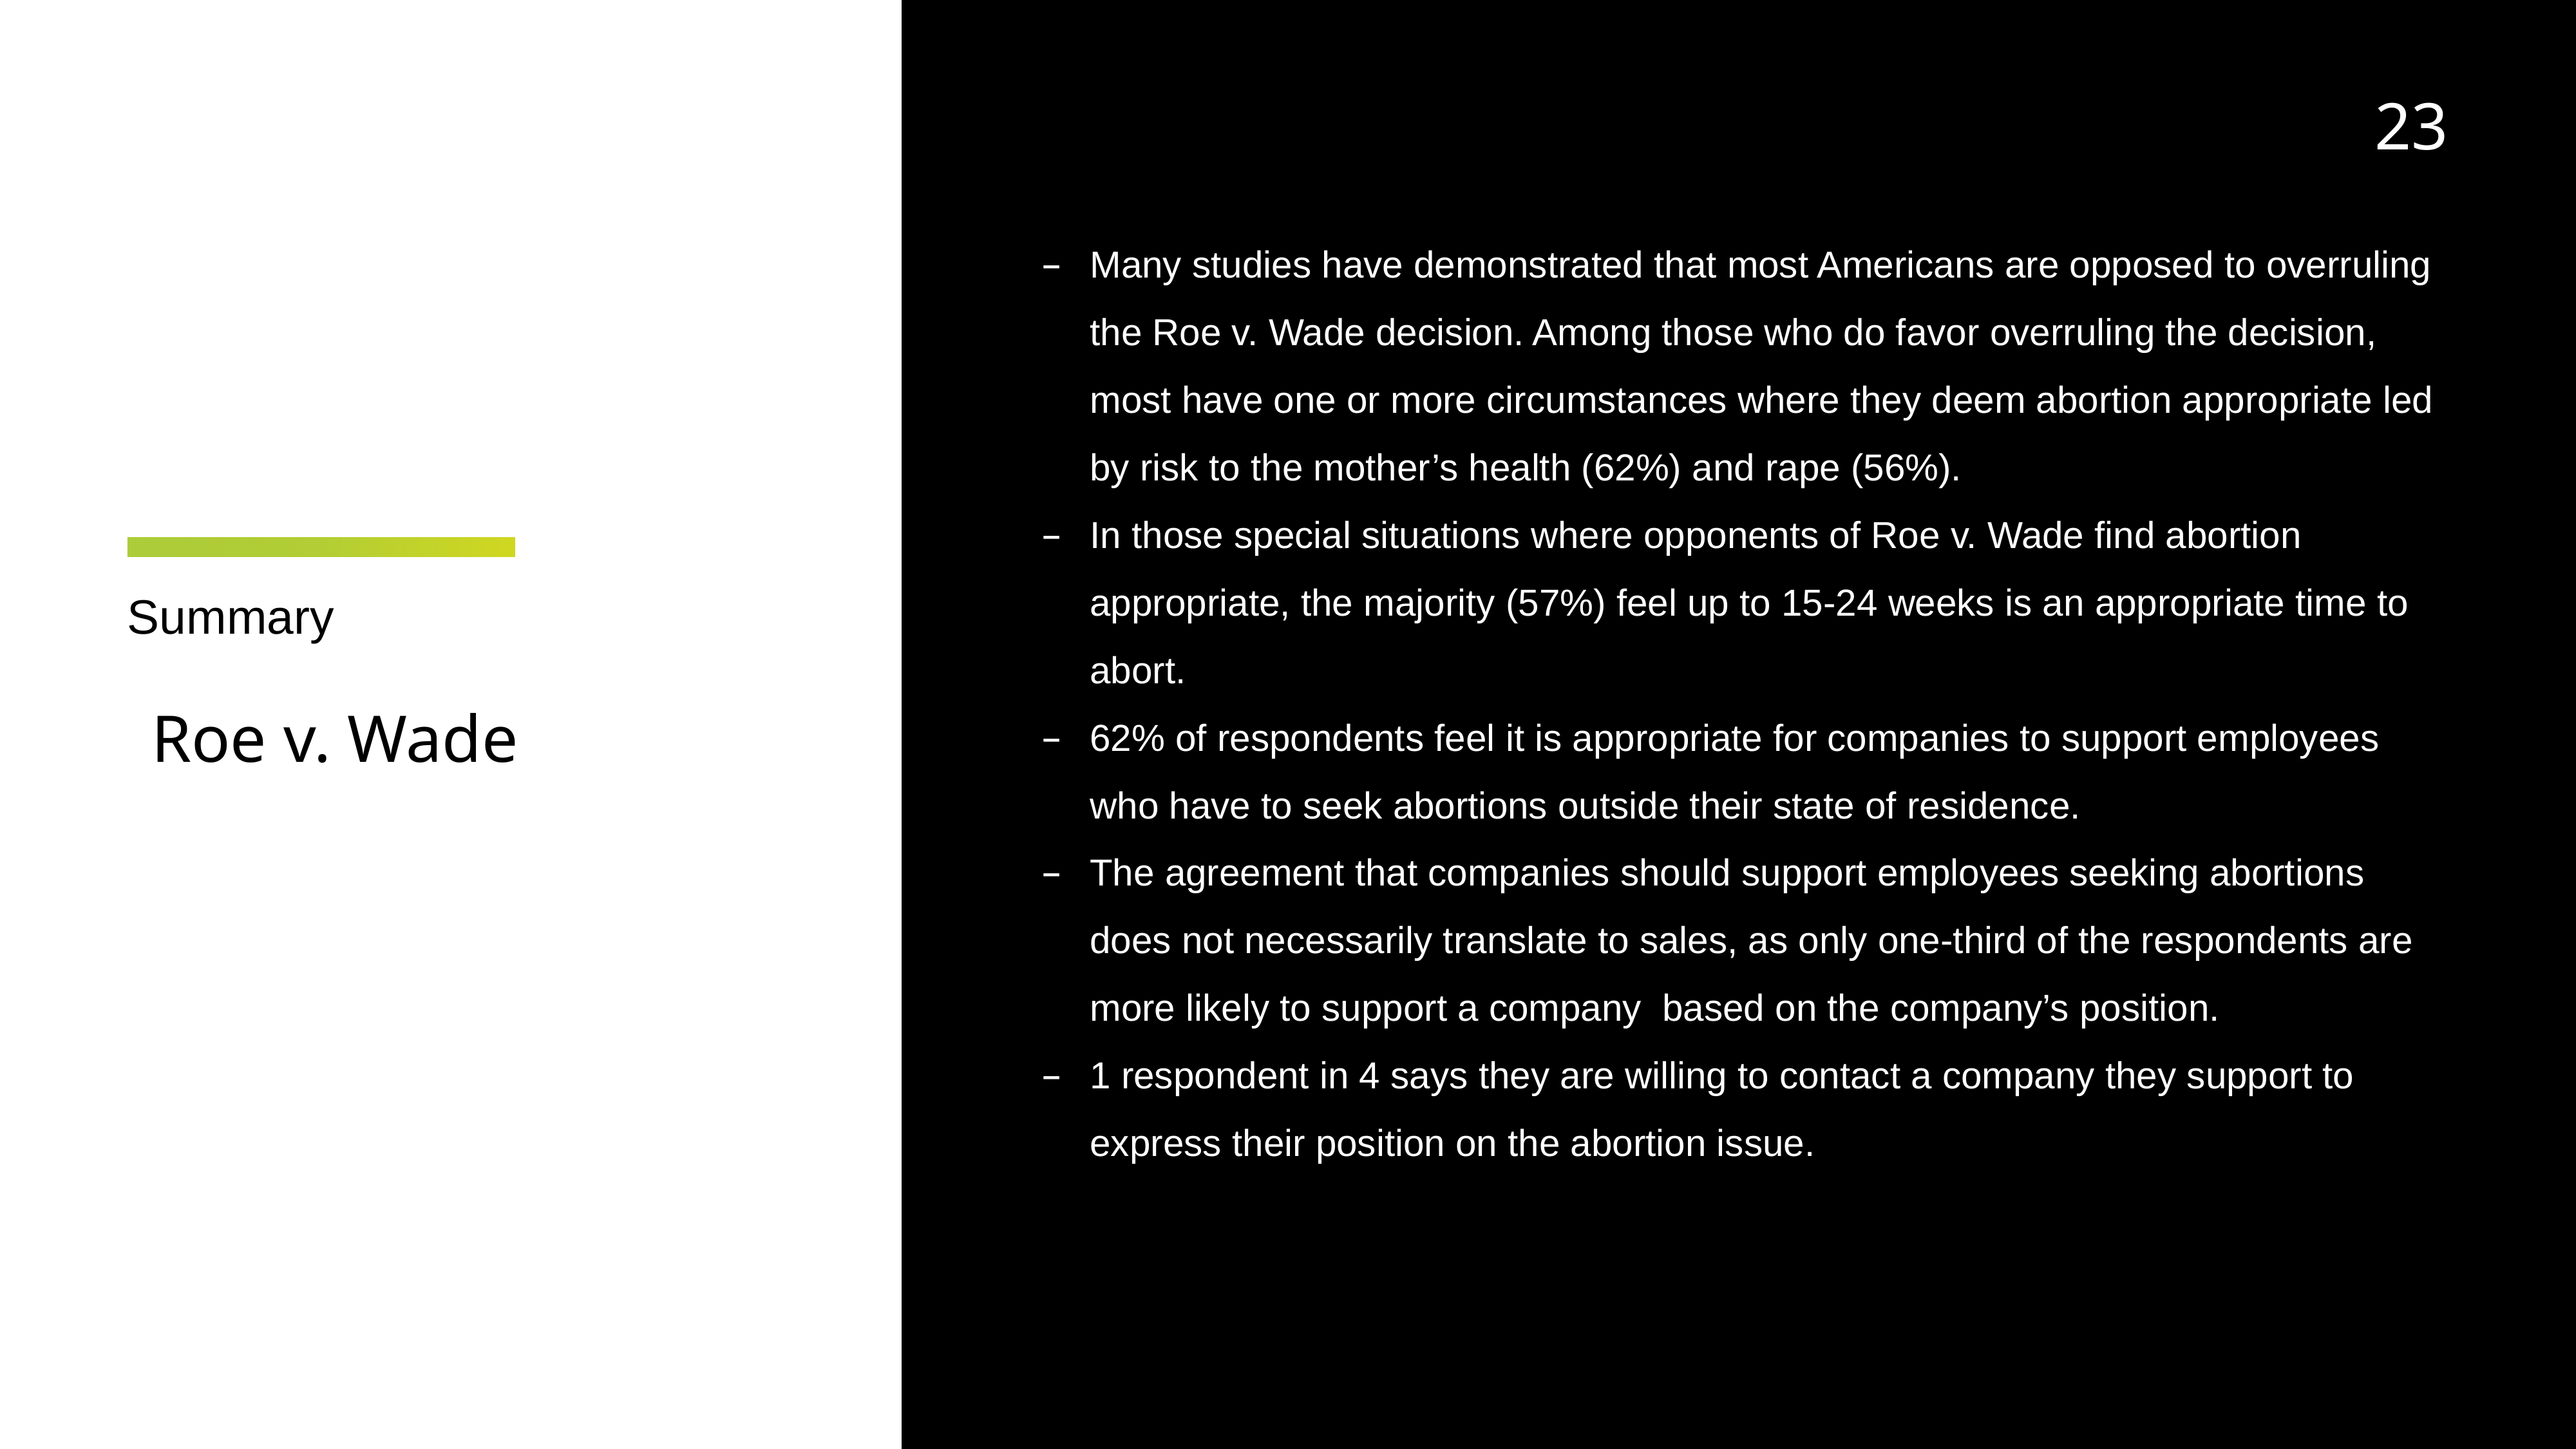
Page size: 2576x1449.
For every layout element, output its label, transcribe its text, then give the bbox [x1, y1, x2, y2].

list Many studies have demonstrated that most Americans are opposed to overruling the Roe v. Wade decision. Among those who do favor overruling the decision, most have one or more circumstances where they deem abortion appropriate led by risk to the mother’s health (62%) and rape (56%). In those special situations where opponents of Roe v. Wade find abortion appropriate, the majority (57%) feel up to 15-24 weeks is an appropriate time to abort. 62% of respondents feel it is appropriate for companies to support employees who have to seek abortions outside their state of residence. The agreement that companies should support employees seeking abortions does not necessarily translate to sales, as only one-third of the respondents are more likely to support a company based on the company’s position. 1 respondent in 4 says they are willing to contact a company they support to express their position on the abortion issue. [1041, 218, 2447, 338]
text_box 23 [2231, 85, 2448, 244]
picture [127, 537, 515, 556]
title Summary [127, 556, 817, 676]
list Roe v. Wade [127, 706, 817, 852]
